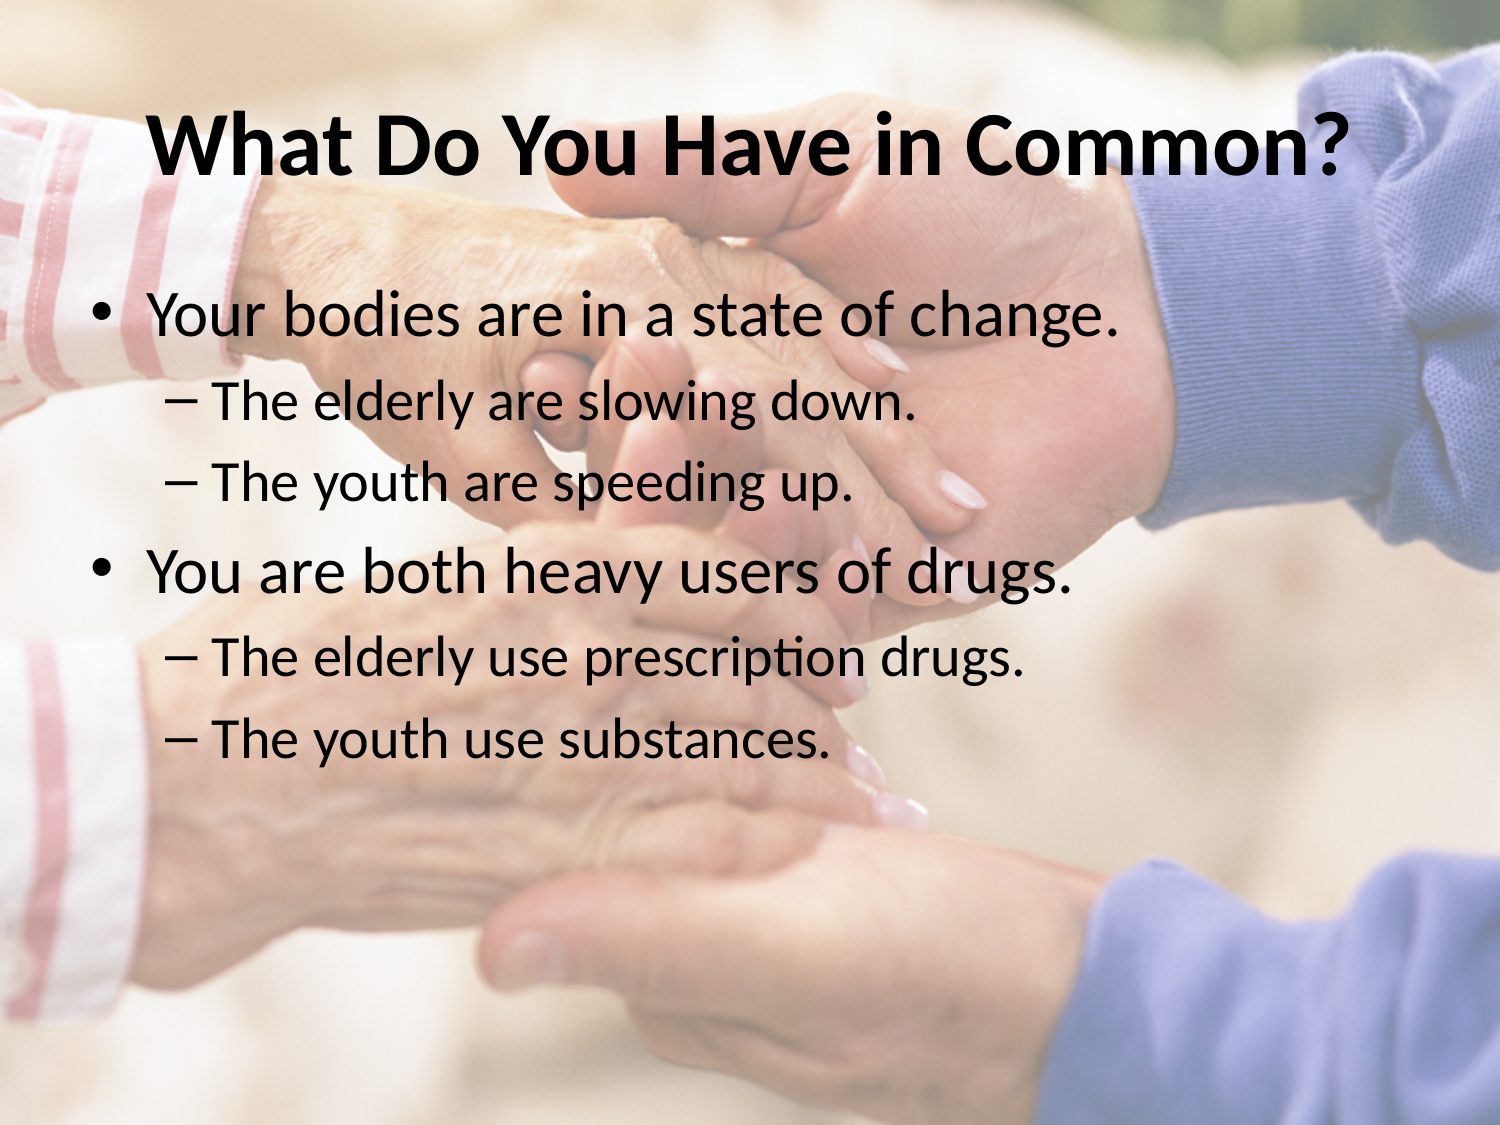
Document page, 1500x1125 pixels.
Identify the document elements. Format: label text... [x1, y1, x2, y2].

title What Do You Have in Common? [75, 45, 1425, 233]
list Your bodies are in a state of change. The elderly are slowing down. The youth are speeding up. You are both heavy users of drugs. The elderly use prescription drugs. The youth use substances. [75, 262, 1425, 1005]
